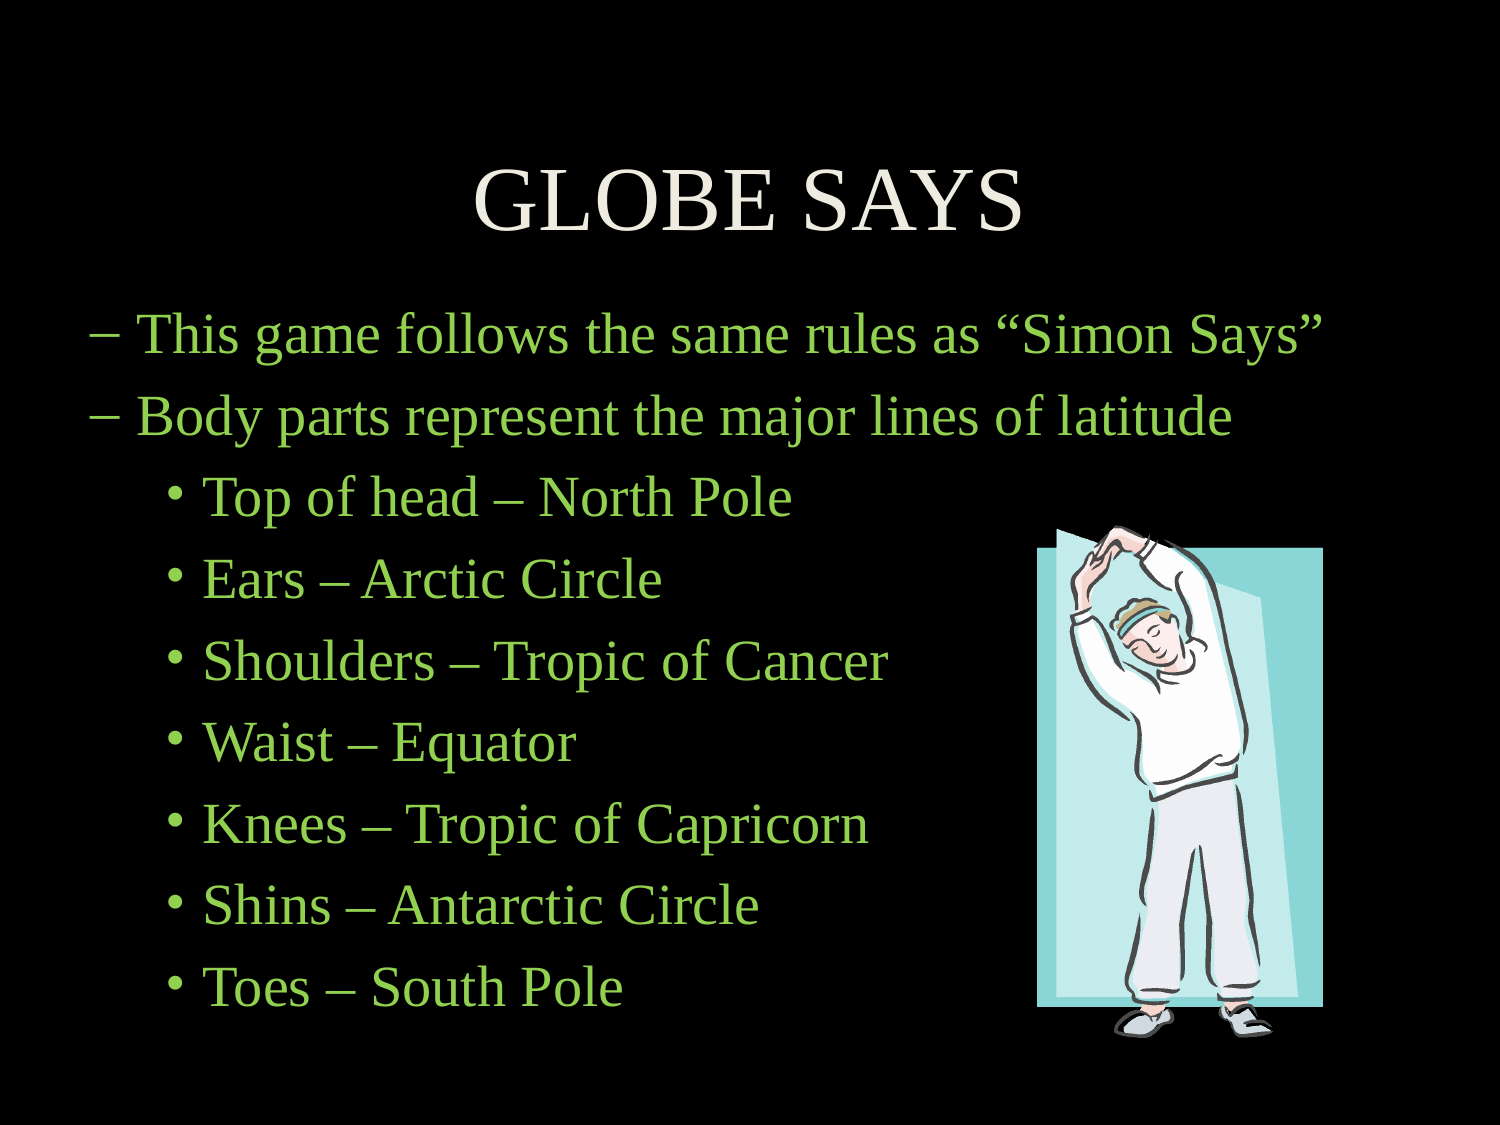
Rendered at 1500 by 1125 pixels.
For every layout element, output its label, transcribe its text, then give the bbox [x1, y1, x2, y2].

picture [1037, 524, 1323, 1038]
title GLOBE SAYS [112, 99, 1388, 287]
list This game follows the same rules as “Simon Says” Body parts represent the major lines of latitude Top of head – North Pole Ears – Arctic Circle Shoulders – Tropic of Cancer Waist – Equator Knees – Tropic of Capricorn Shins – Antarctic Circle Toes – South Pole [0, 287, 1500, 1088]
